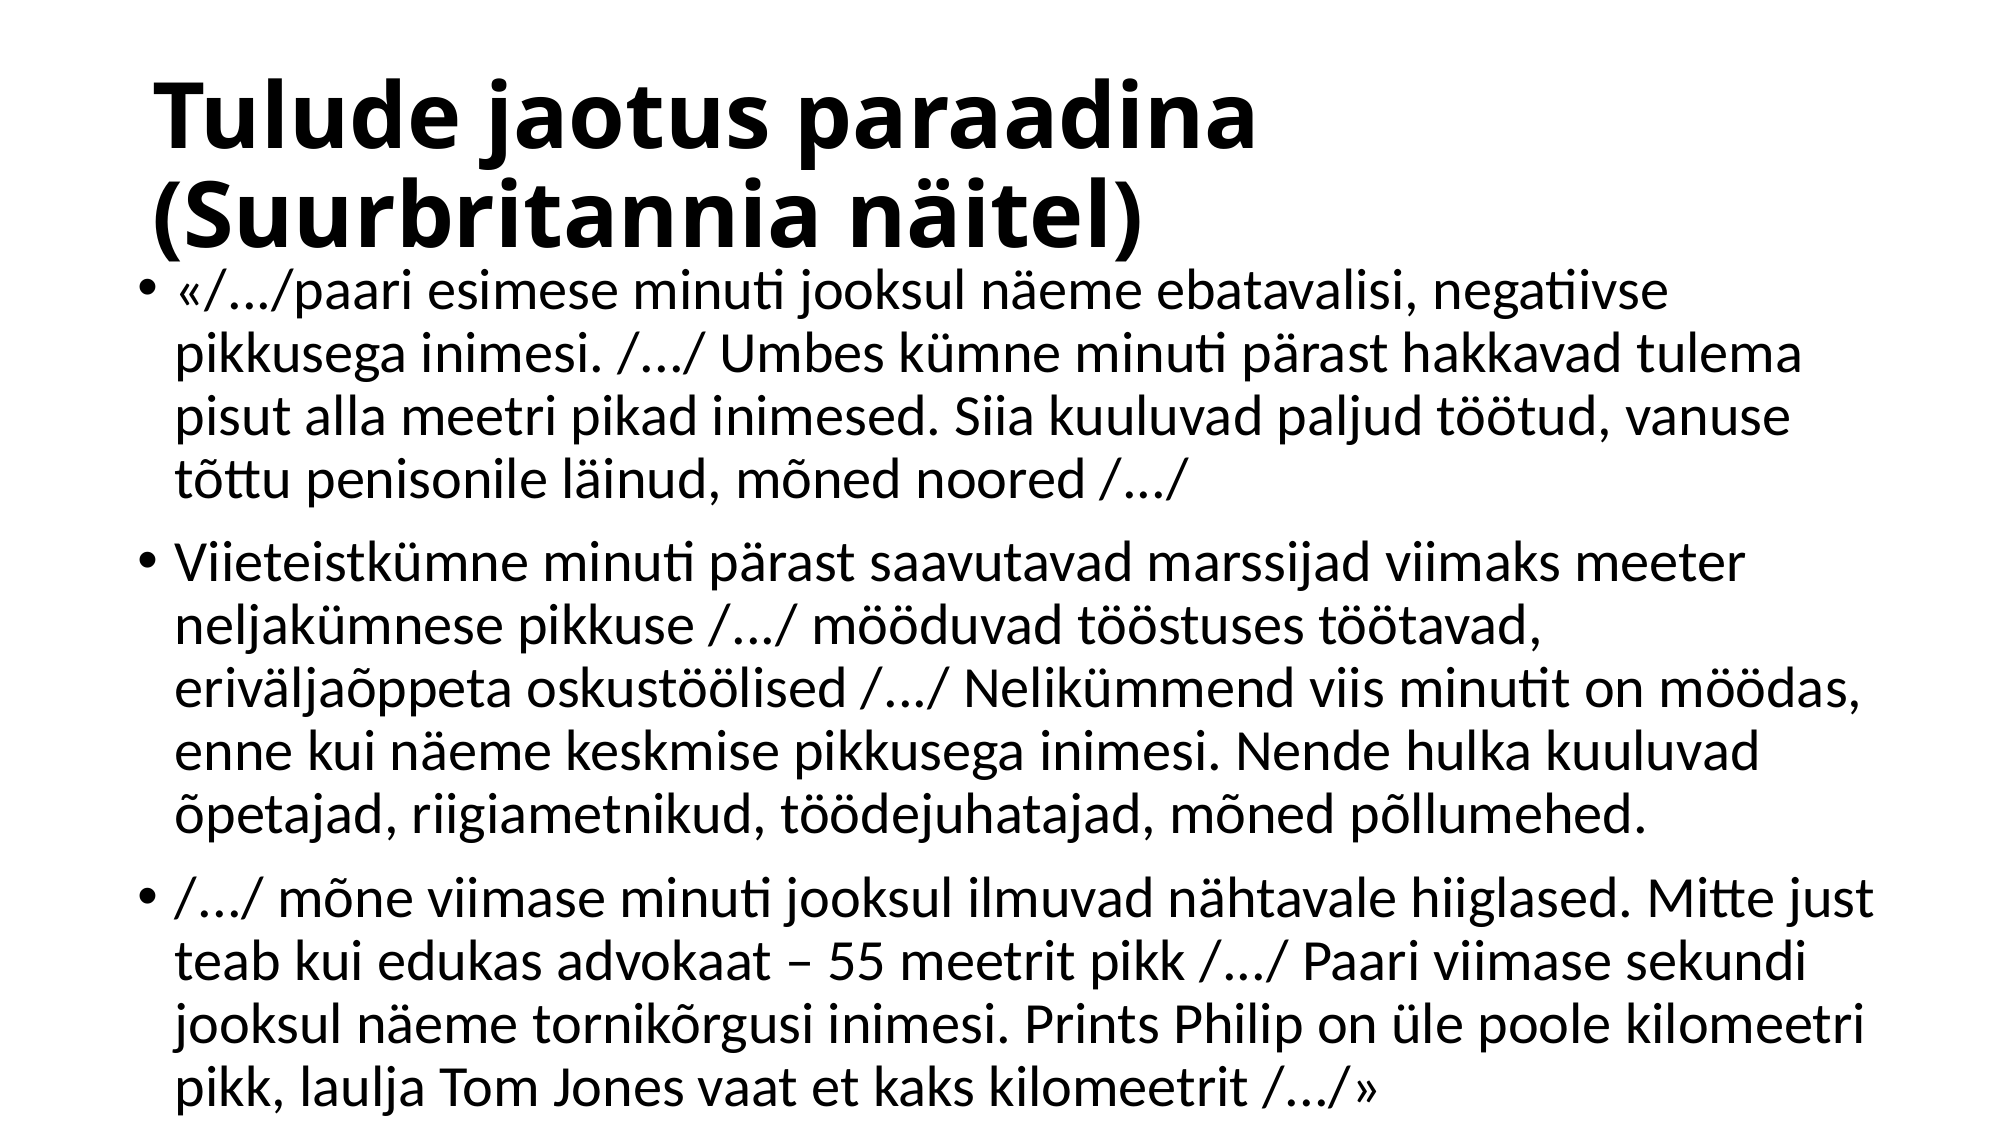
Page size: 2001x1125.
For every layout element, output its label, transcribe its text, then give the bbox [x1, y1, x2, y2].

title Tulude jaotus paraadina (Suurbritannia näitel) [137, 59, 1863, 251]
list «/.../paari esimese minuti jooksul näeme ebatavalisi, negatiivse pikkusega inimesi. /.../ Umbes kümne minuti pärast hakkavad tulema pisut alla meetri pikad inimesed. Siia kuuluvad paljud töötud, vanuse tõttu penisonile läinud, mõned noored /.../ Viieteistkümne minuti pärast saavutavad marssijad viimaks meeter neljakümnese pikkuse /.../ mööduvad tööstuses töötavad, eriväljaõppeta oskustöölised /.../ Nelikümmend viis minutit on möödas, enne kui näeme keskmise pikkusega inimesi. Nende hulka kuuluvad õpetajad, riigiametnikud, töödejuhatajad, mõned põllumehed. /.../ mõne viimase minuti jooksul ilmuvad nähtavale hiiglased. Mitte just teab kui edukas advokaat – 55 meetrit pikk /.../ Paari viimase sekundi jooksul näeme tornikõrgusi inimesi. Prints Philip on üle poole kilomeetri pikk, laulja Tom Jones vaat et kaks kilomeetrit /.../» [122, 251, 1908, 1014]
